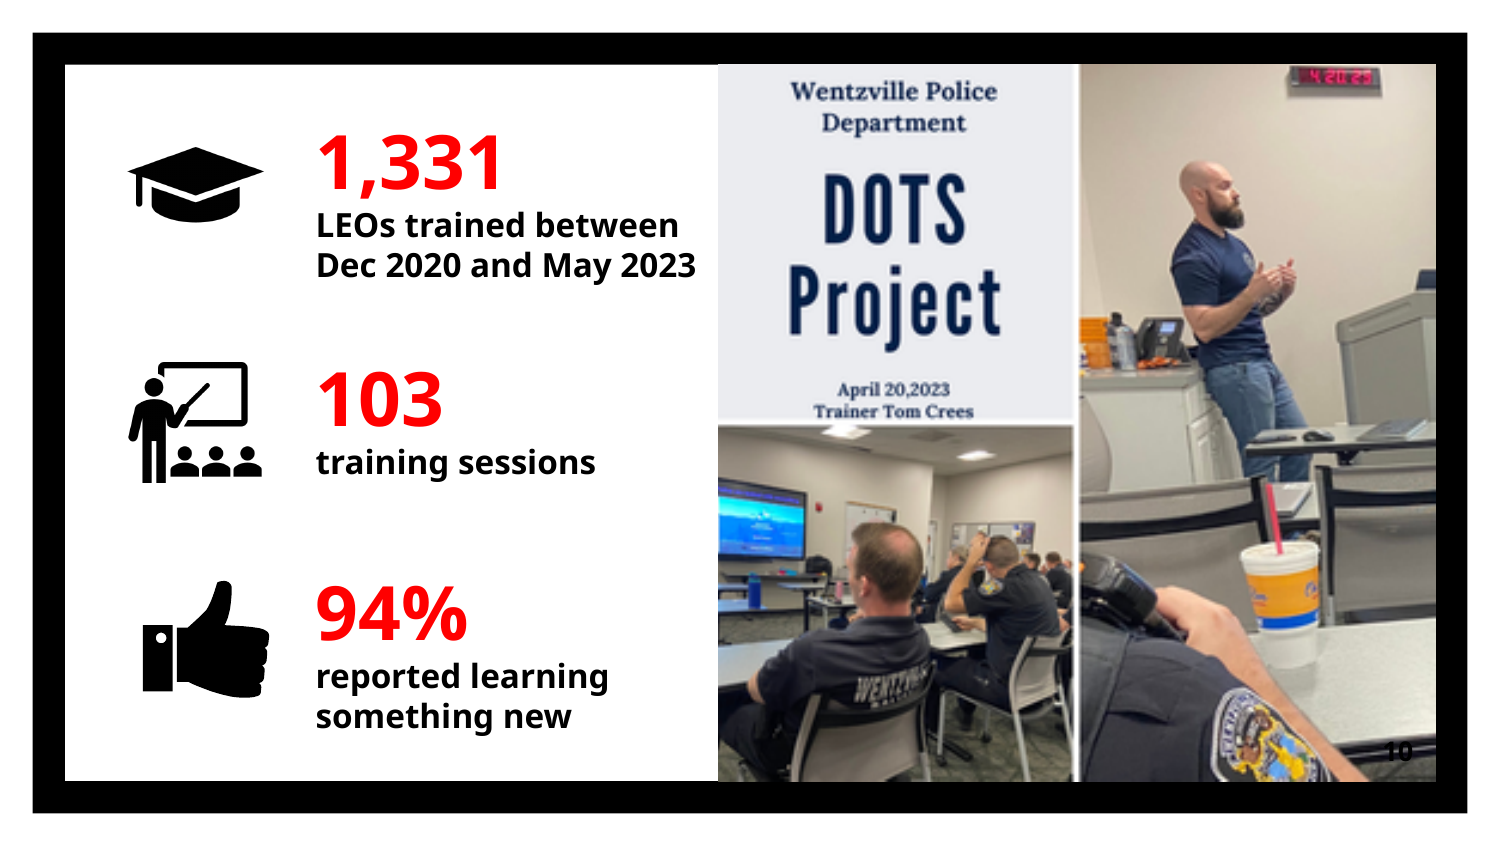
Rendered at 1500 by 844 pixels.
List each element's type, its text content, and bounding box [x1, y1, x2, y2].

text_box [142, 580, 270, 698]
text_box 103 training sessions [300, 349, 699, 497]
picture [119, 346, 271, 498]
picture [119, 109, 271, 260]
picture [718, 64, 1436, 782]
text_box 1,331 LEOs trained between Dec 2020 and May 2023 [300, 152, 713, 300]
text_box 94% reported learning something new [300, 603, 699, 751]
